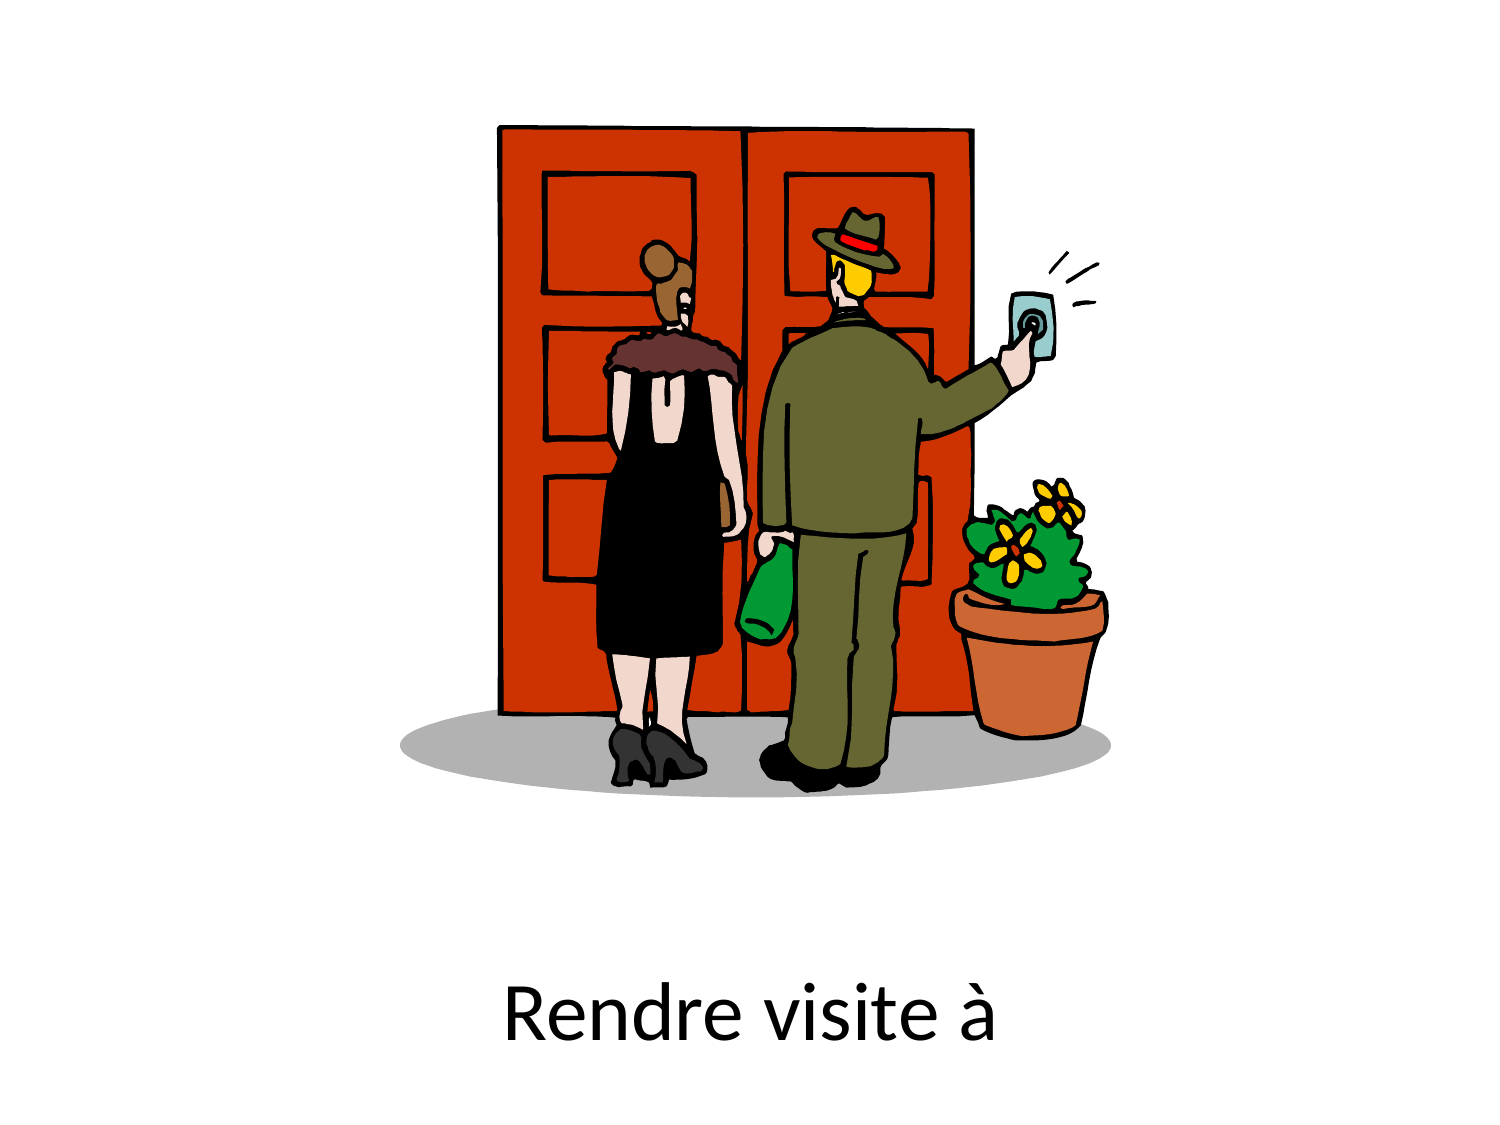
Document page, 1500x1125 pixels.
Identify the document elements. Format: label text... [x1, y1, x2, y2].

picture [399, 124, 1112, 798]
text_box Rendre visite à [487, 950, 1413, 1065]
